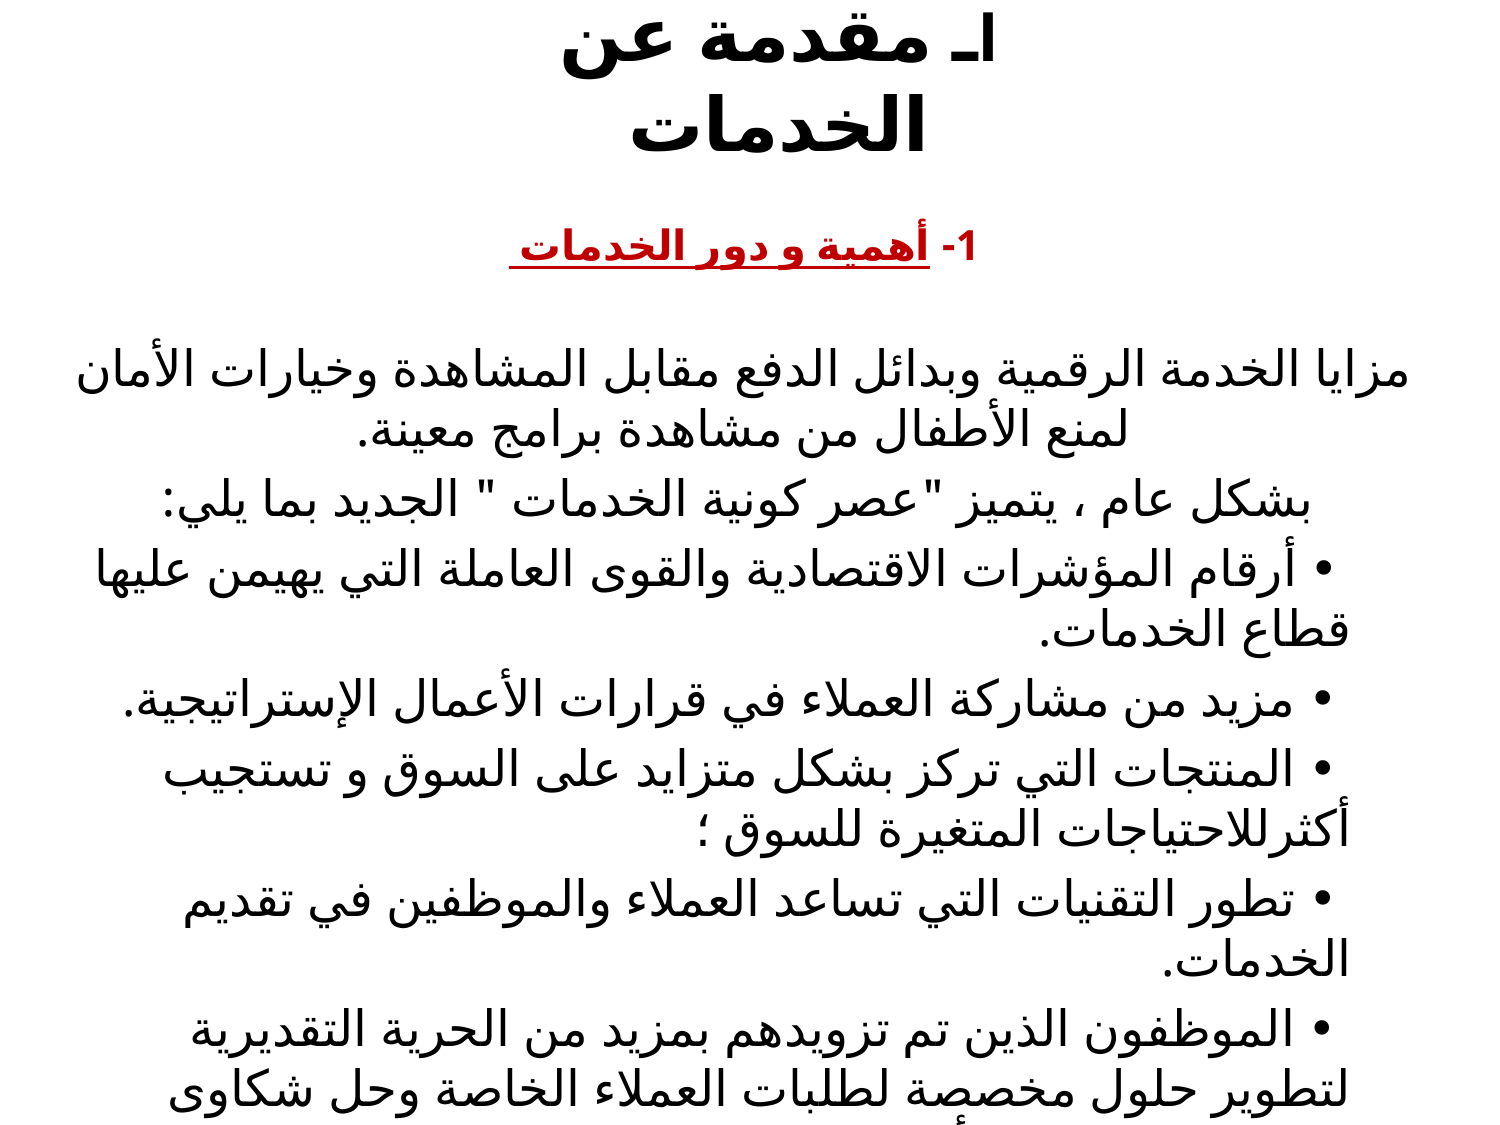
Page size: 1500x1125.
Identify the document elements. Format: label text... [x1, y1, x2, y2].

subtitle 1- أهمية و دور الخدمات مزايا الخدمة الرقمية وبدائل الدفع مقابل المشاهدة وخيارات الأمان لمنع الأطفال من مشاهدة برامج معينة. بشكل عام ، يتميز "عصر كونية الخدمات " الجديد بما يلي: • أرقام المؤشرات الاقتصادية والقوى العاملة التي يهيمن عليها قطاع الخدمات. • مزيد من مشاركة العملاء في قرارات الأعمال الإستراتيجية. • المنتجات التي تركز بشكل متزايد على السوق و تستجيب أكثرللاحتياجات المتغيرة للسوق ؛ • تطور التقنيات التي تساعد العملاء والموظفين في تقديم الخدمات. • الموظفون الذين تم تزويدهم بمزيد من الحرية التقديرية لتطوير حلول مخصصة لطلبات العملاء الخاصة وحل شكاوى العملاء على الفور بأقل قدر من الإزعاج ؛ [46, 210, 1442, 1067]
title Iـ مقدمة عن الخدمات [433, 0, 1125, 153]
